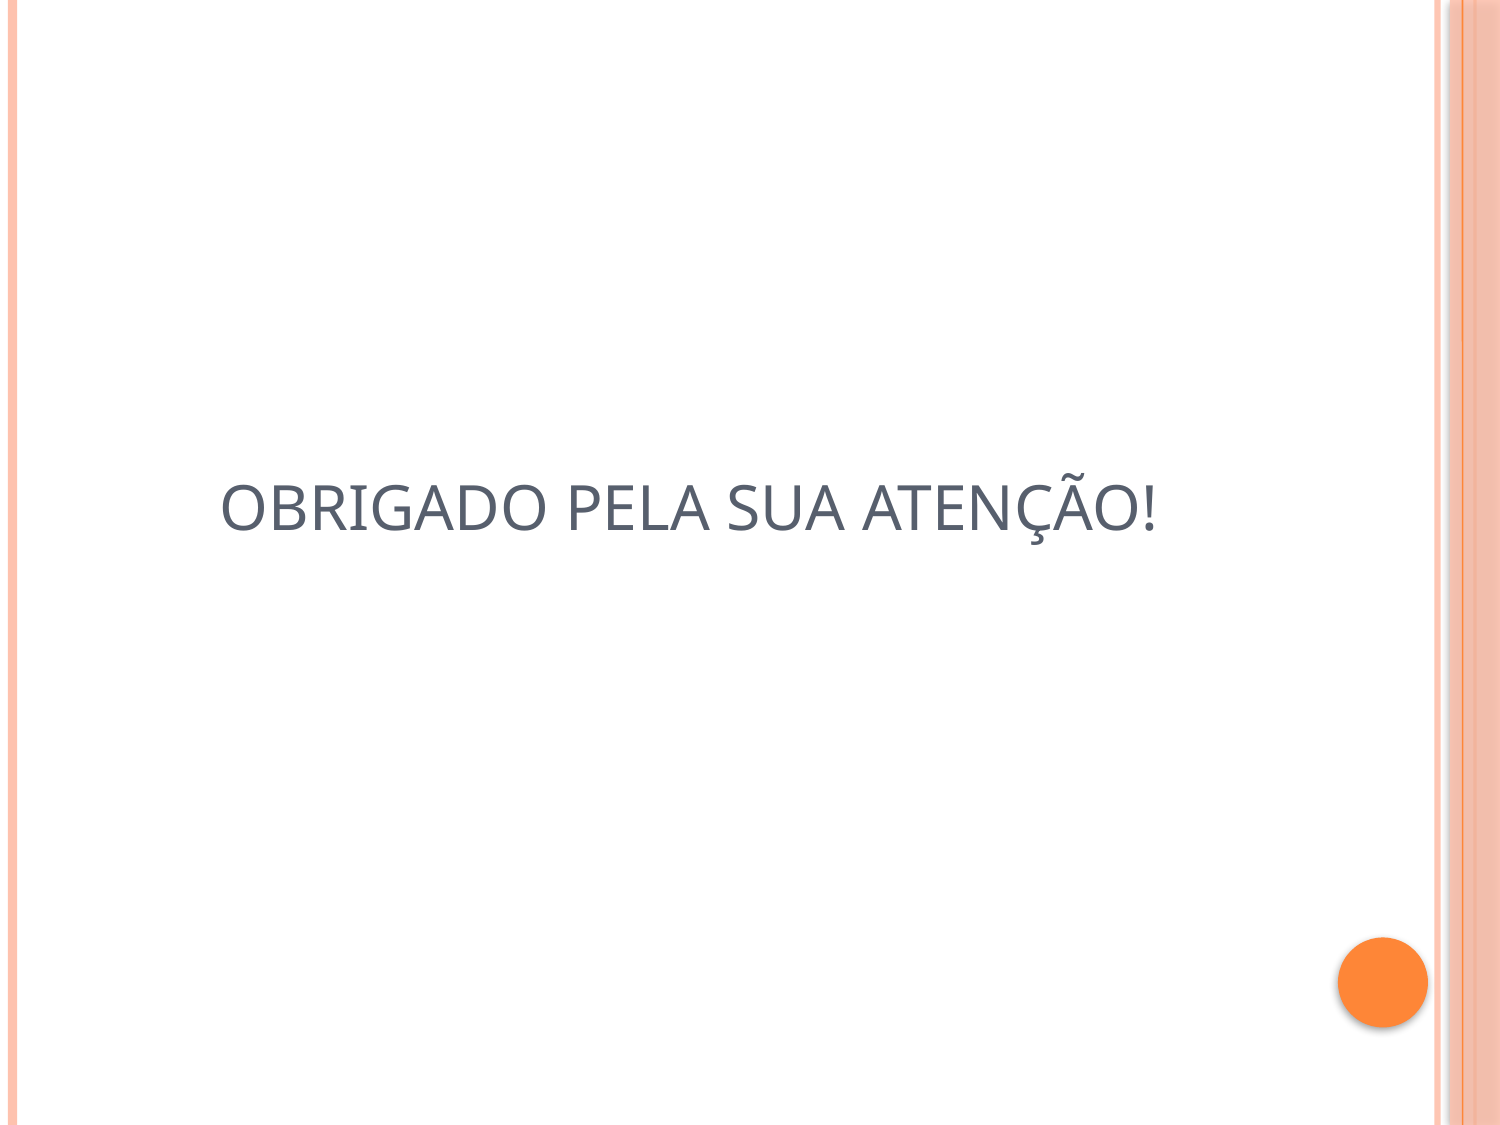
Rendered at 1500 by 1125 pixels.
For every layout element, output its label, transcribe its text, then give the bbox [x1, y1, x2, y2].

title Obrigado pela sua atenção! [75, 45, 1300, 551]
